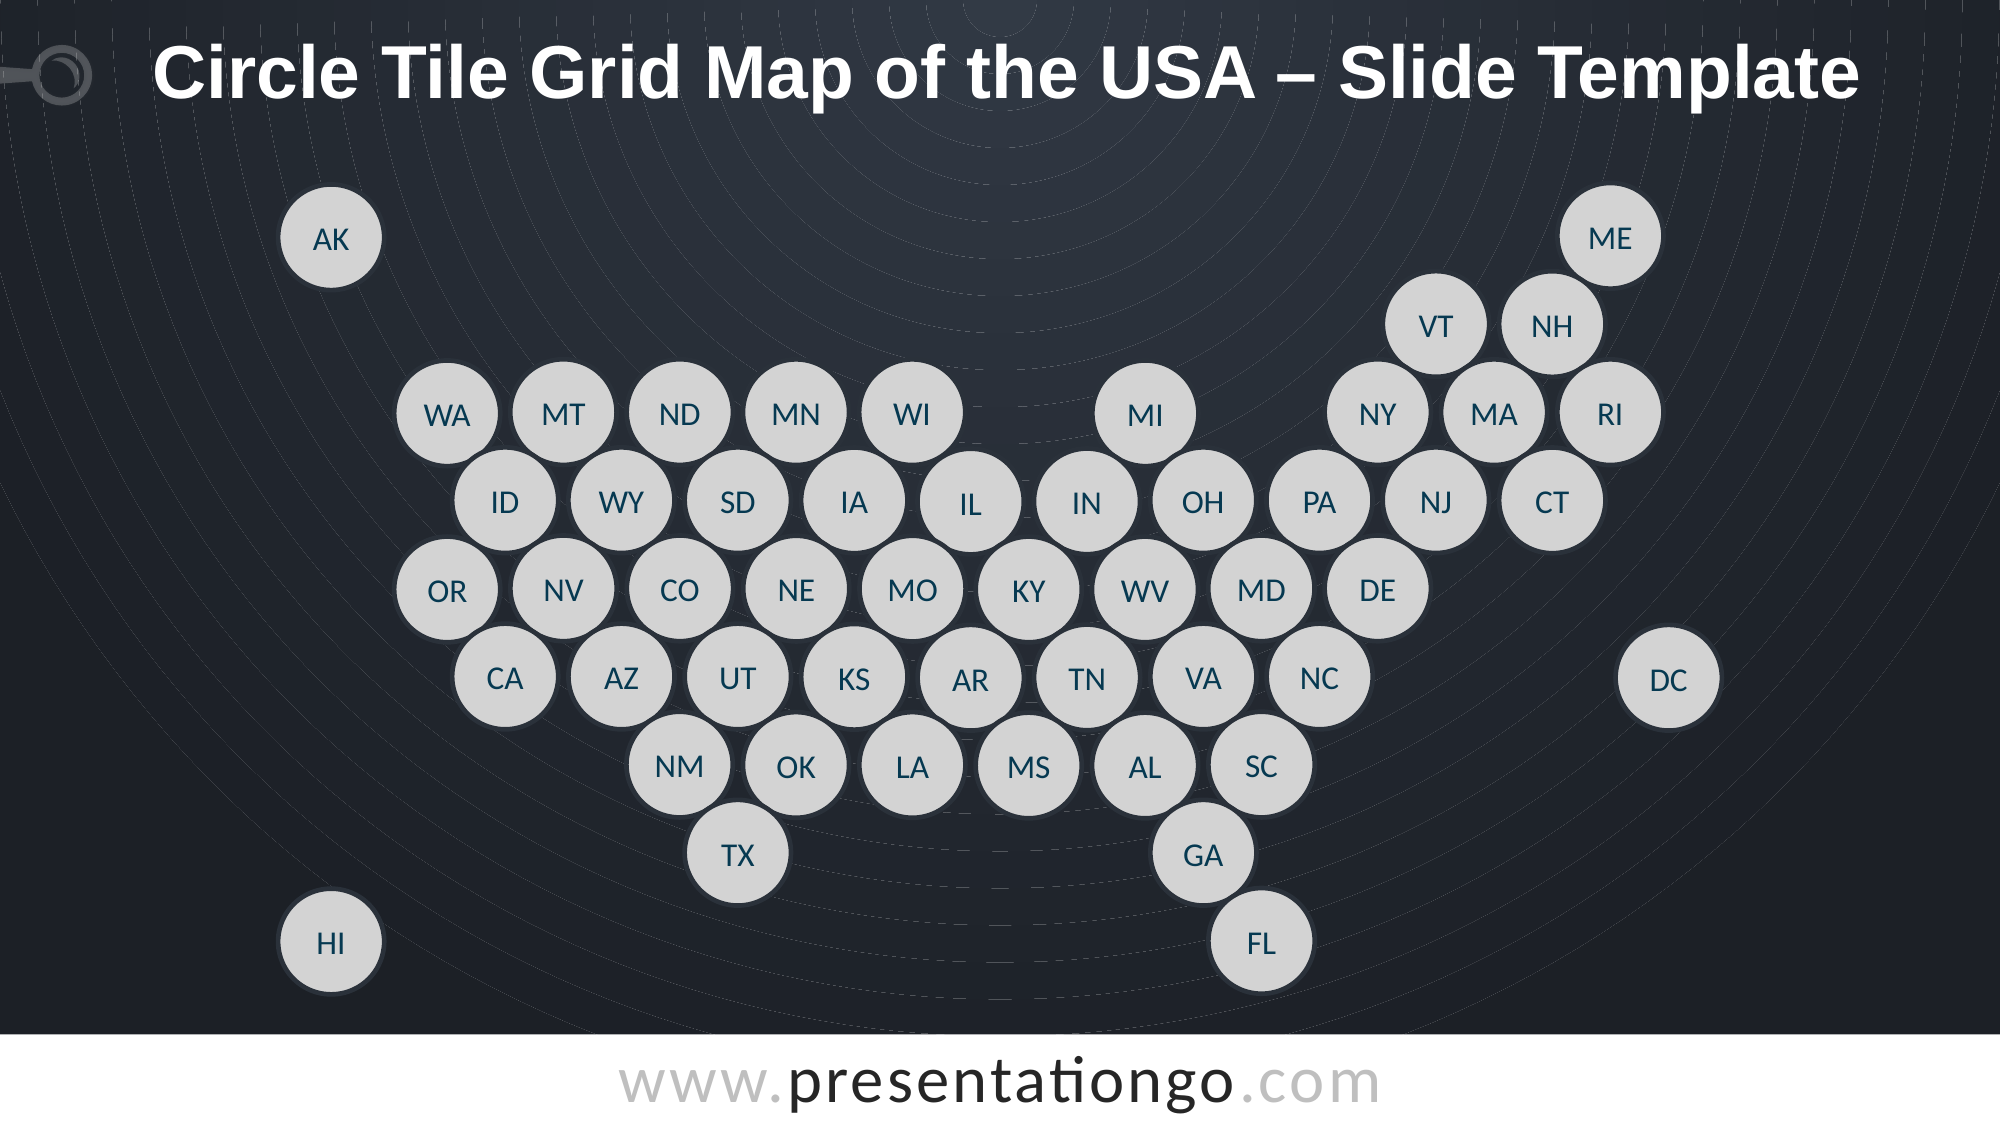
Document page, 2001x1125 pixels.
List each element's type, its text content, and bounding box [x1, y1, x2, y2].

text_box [277, 182, 1722, 995]
title Circle Tile Grid Map of the USA – Slide Template [137, 26, 2000, 148]
